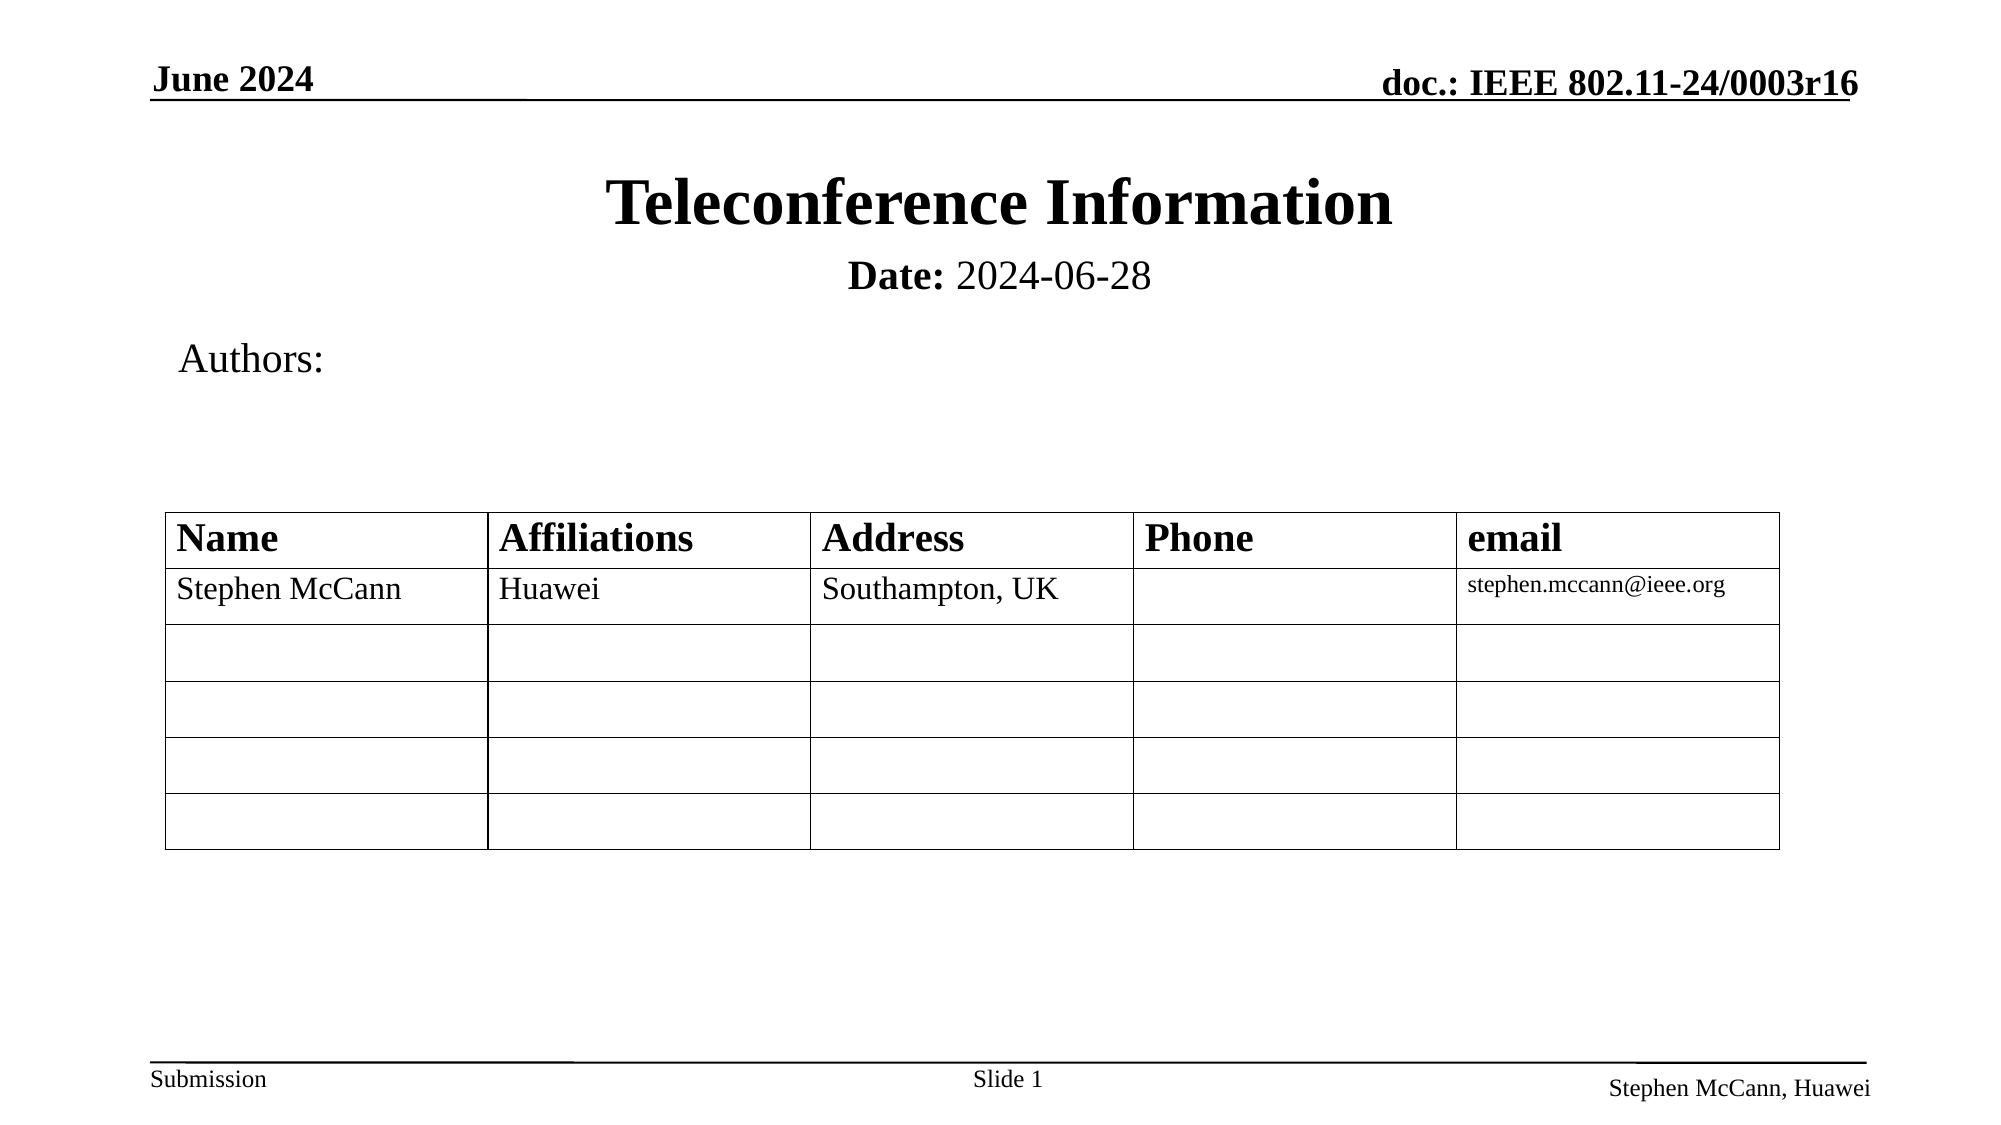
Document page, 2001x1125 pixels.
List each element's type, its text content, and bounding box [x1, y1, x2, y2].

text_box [149, 512, 1829, 918]
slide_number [152, 54, 563, 100]
subtitle Date: 2024-06-28 [299, 239, 1701, 319]
slide_number Slide 1 [950, 1061, 1067, 1123]
footer Stephen McCann, Huawei [1174, 1071, 1872, 1102]
text_box Authors: [162, 323, 401, 387]
title Teleconference Information [149, 76, 1851, 319]
